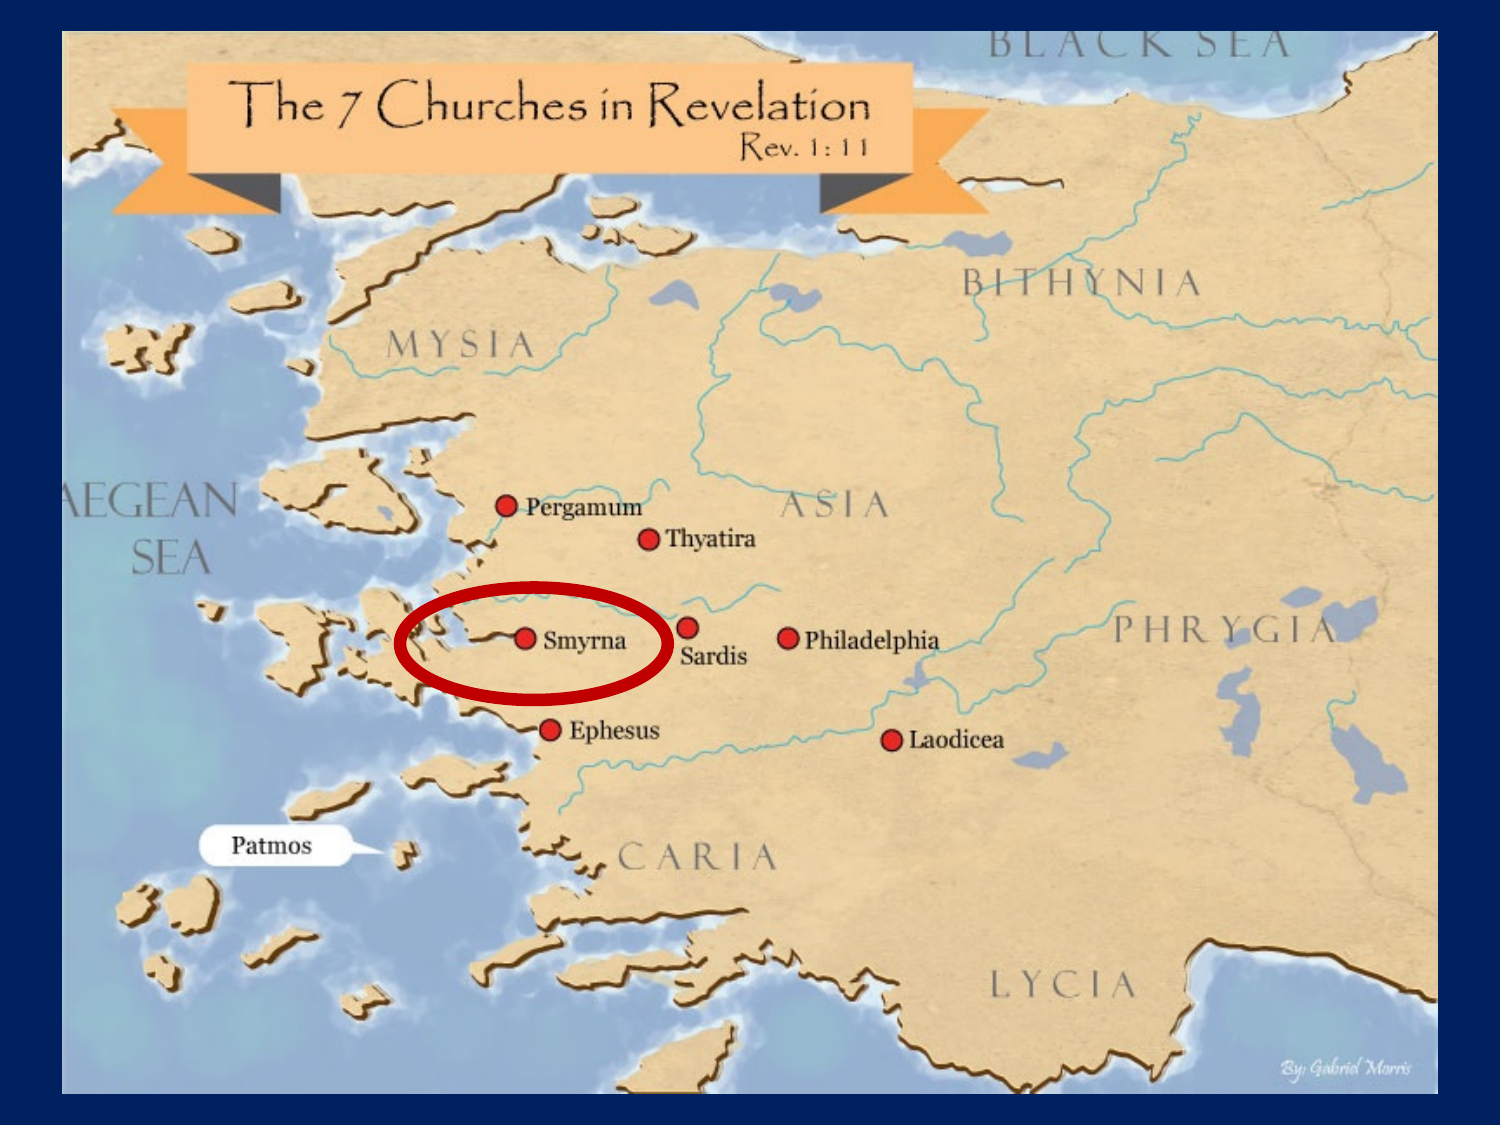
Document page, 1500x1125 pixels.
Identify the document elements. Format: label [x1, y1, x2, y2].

picture [62, 30, 1438, 1094]
